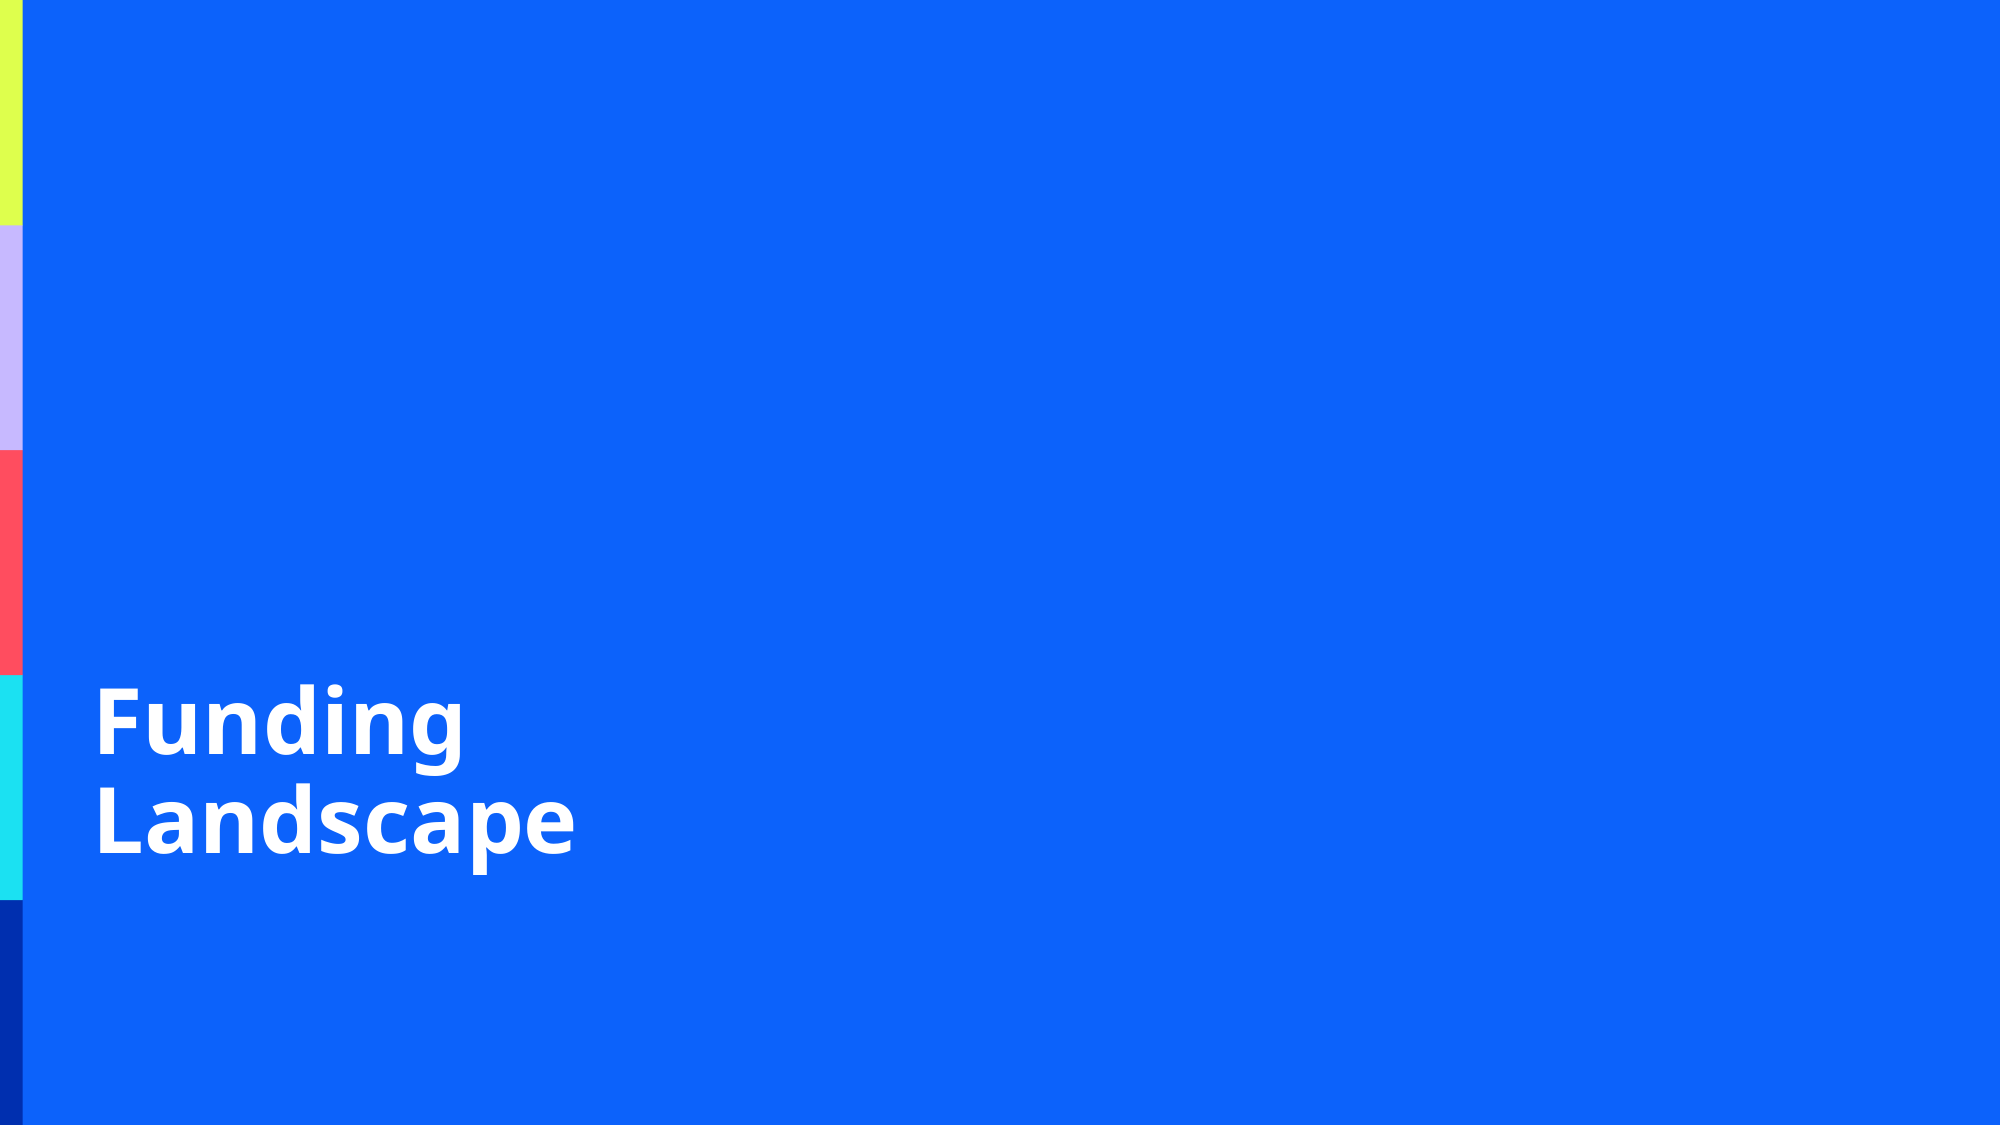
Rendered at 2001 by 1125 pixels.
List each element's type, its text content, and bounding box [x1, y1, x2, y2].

title Funding Landscape [92, 675, 711, 1032]
